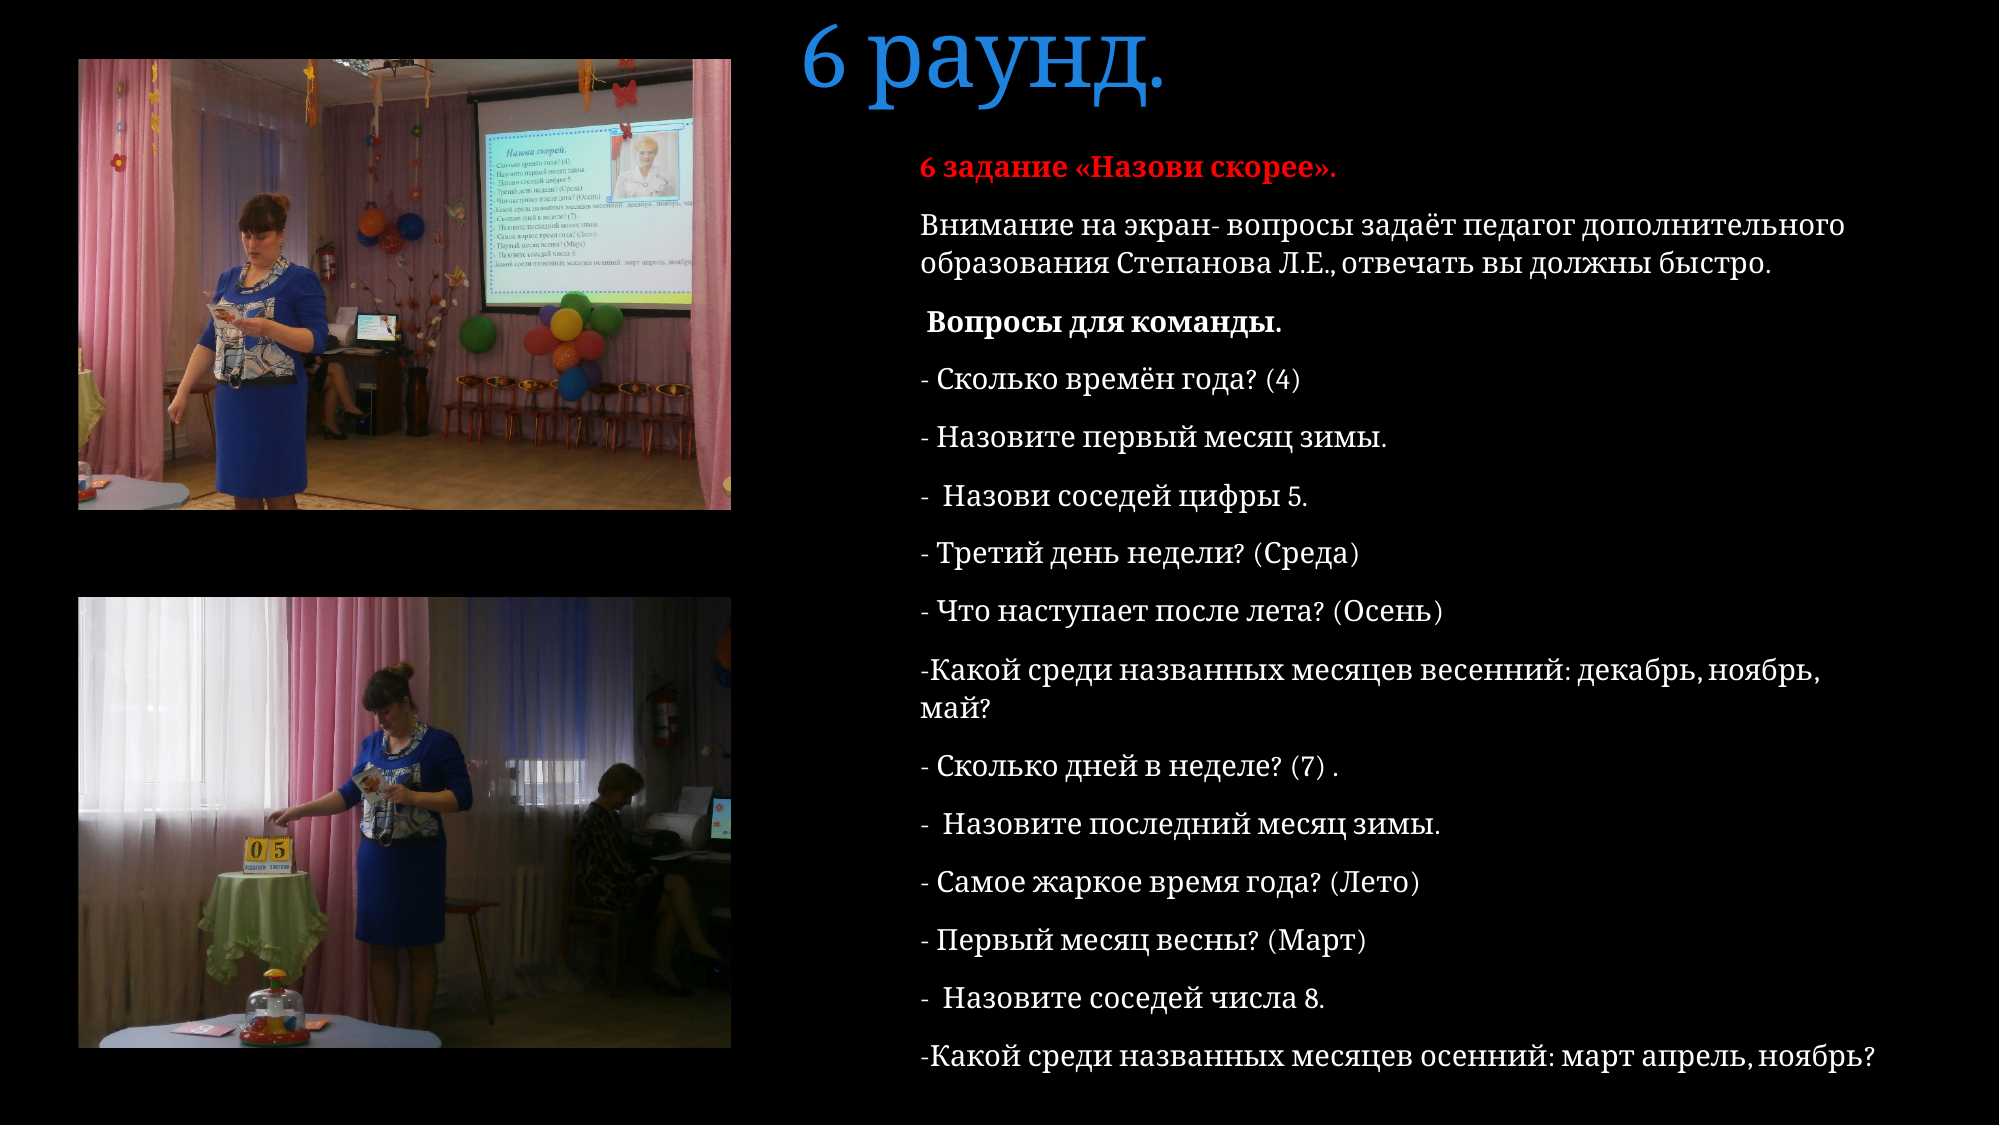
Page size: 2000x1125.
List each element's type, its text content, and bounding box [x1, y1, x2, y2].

list 6 задание «Назови скорее». Внимание на экран- вопросы задаёт педагог дополнительного образования Степанова Л.Е., отвечать вы должны быстро. Вопросы для команды. - Сколько времён года? (4) - Назовите первый месяц зимы. - Назови соседей цифры 5. - Третий день недели? (Среда) - Что наступает после лета? (Осень) -Какой среди названных месяцев весенний: декабрь, ноябрь, май? - Сколько дней в неделе? (7) . - Назовите последний месяц зимы. - Самое жаркое время года? (Лето) - Первый месяц весны? (Март) - Назовите соседей числа 8. -Какой среди названных месяцев осенний: март апрель, ноябрь? [905, 137, 1902, 1083]
picture [78, 59, 731, 510]
picture [78, 597, 731, 1048]
title 6 раунд. [787, 3, 1300, 115]
